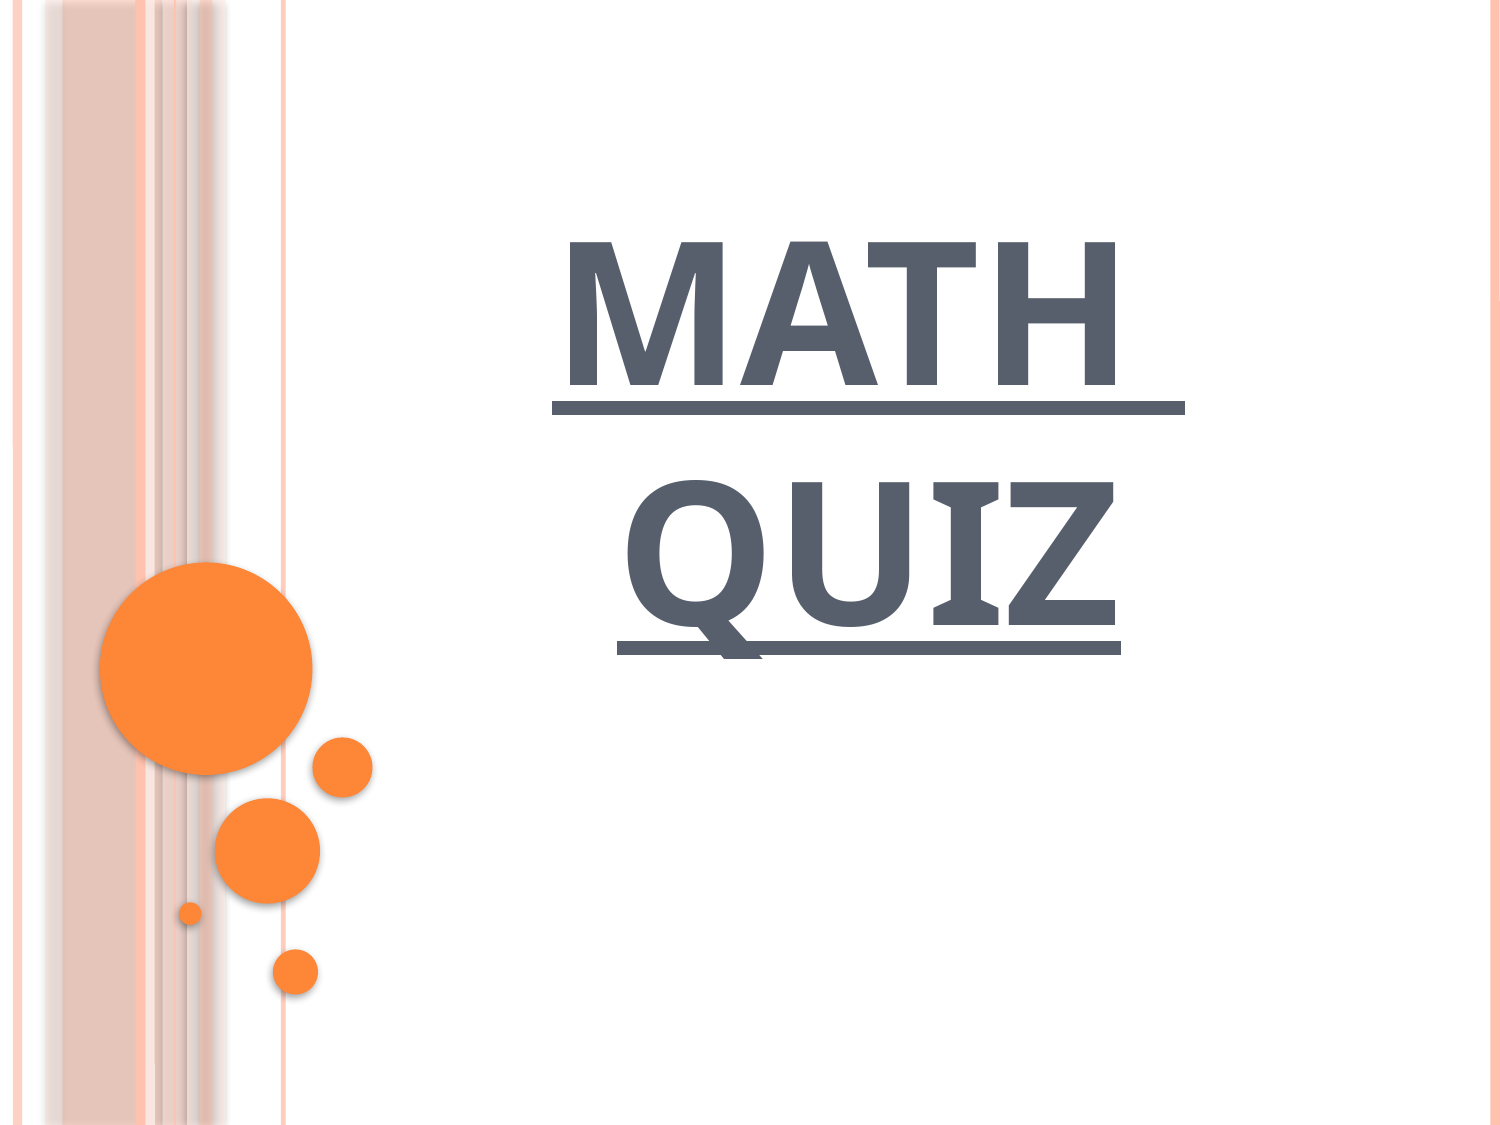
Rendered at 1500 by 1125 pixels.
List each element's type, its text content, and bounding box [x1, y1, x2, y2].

title MATH QUIZ [362, 362, 1375, 674]
